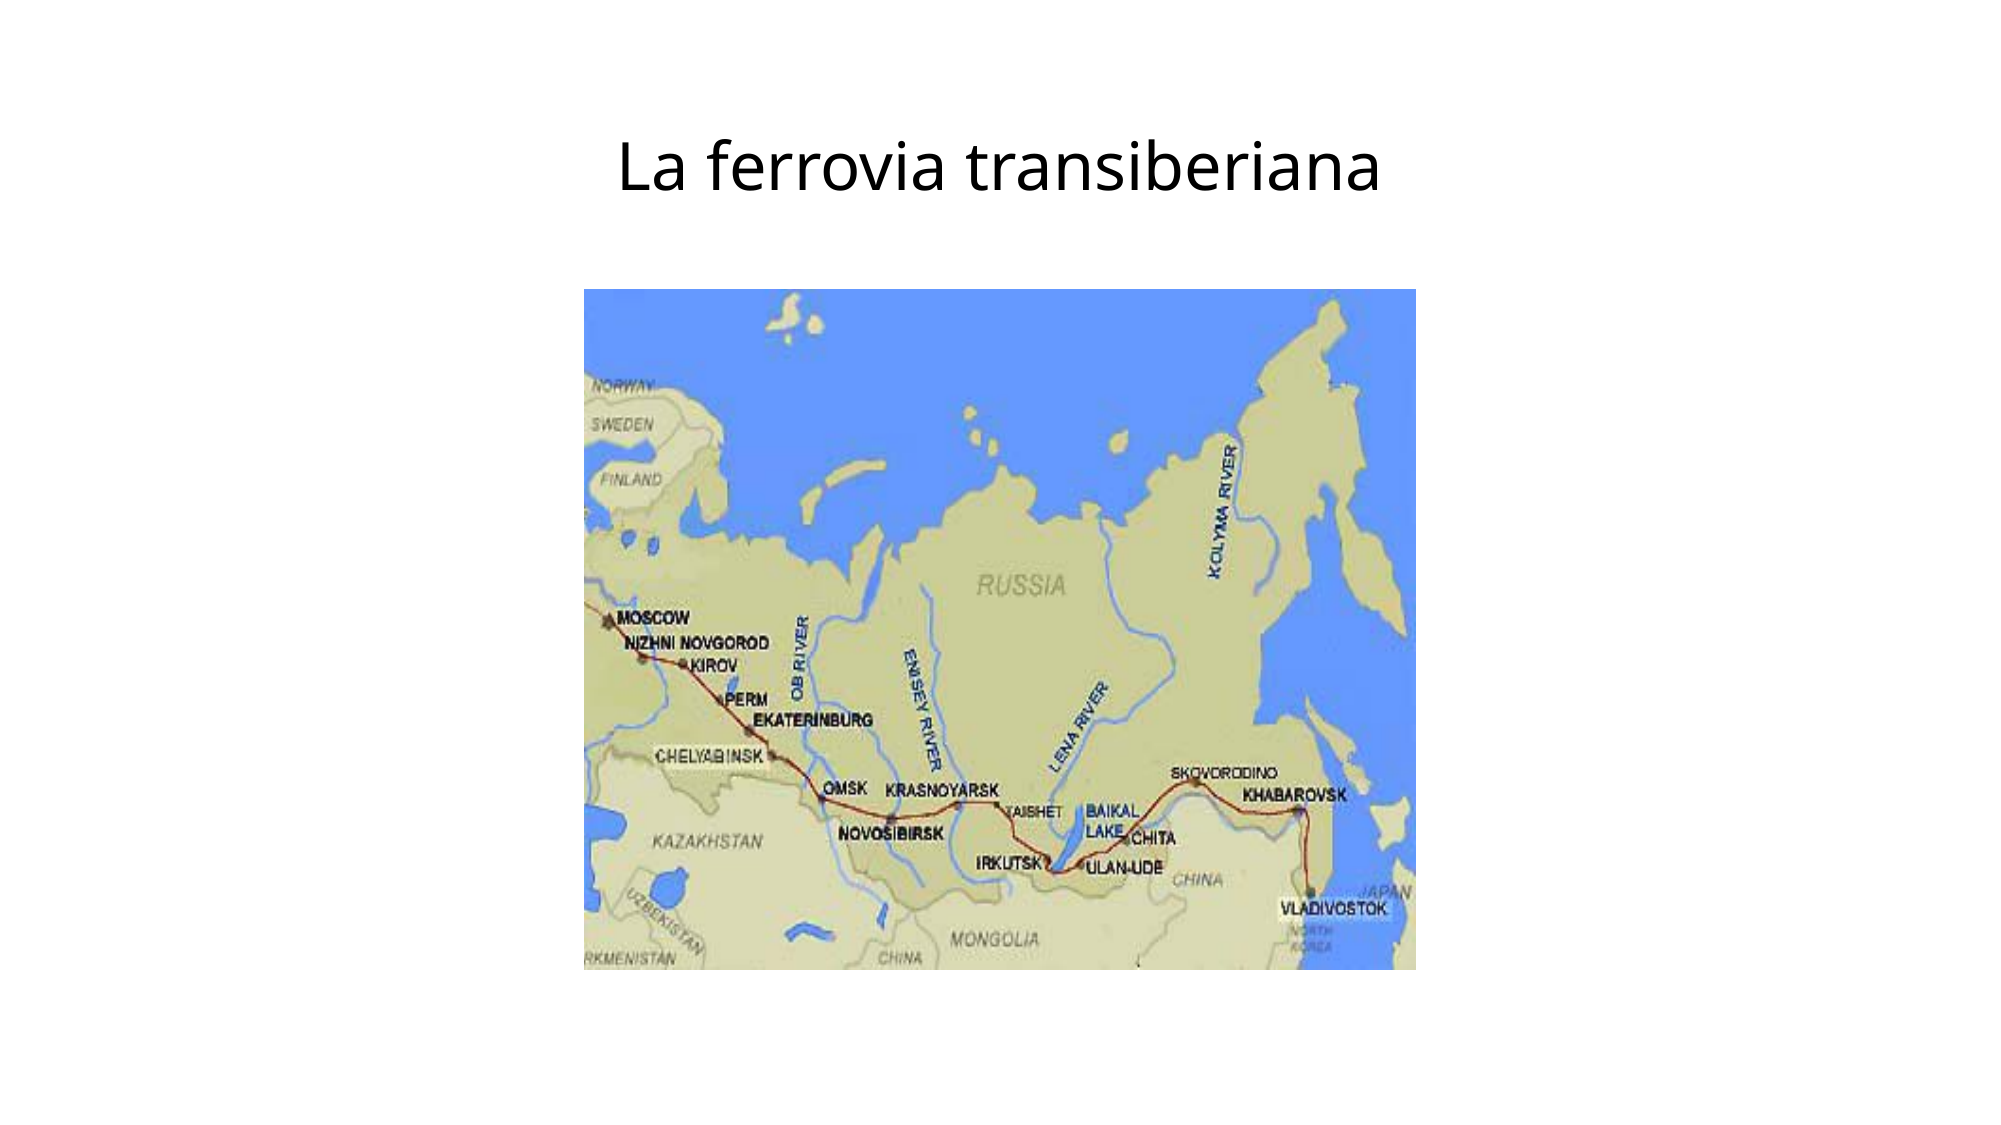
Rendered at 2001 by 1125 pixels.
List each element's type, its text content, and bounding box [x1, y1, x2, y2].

title La ferrovia transiberiana [137, 59, 1863, 278]
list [584, 289, 1416, 970]
